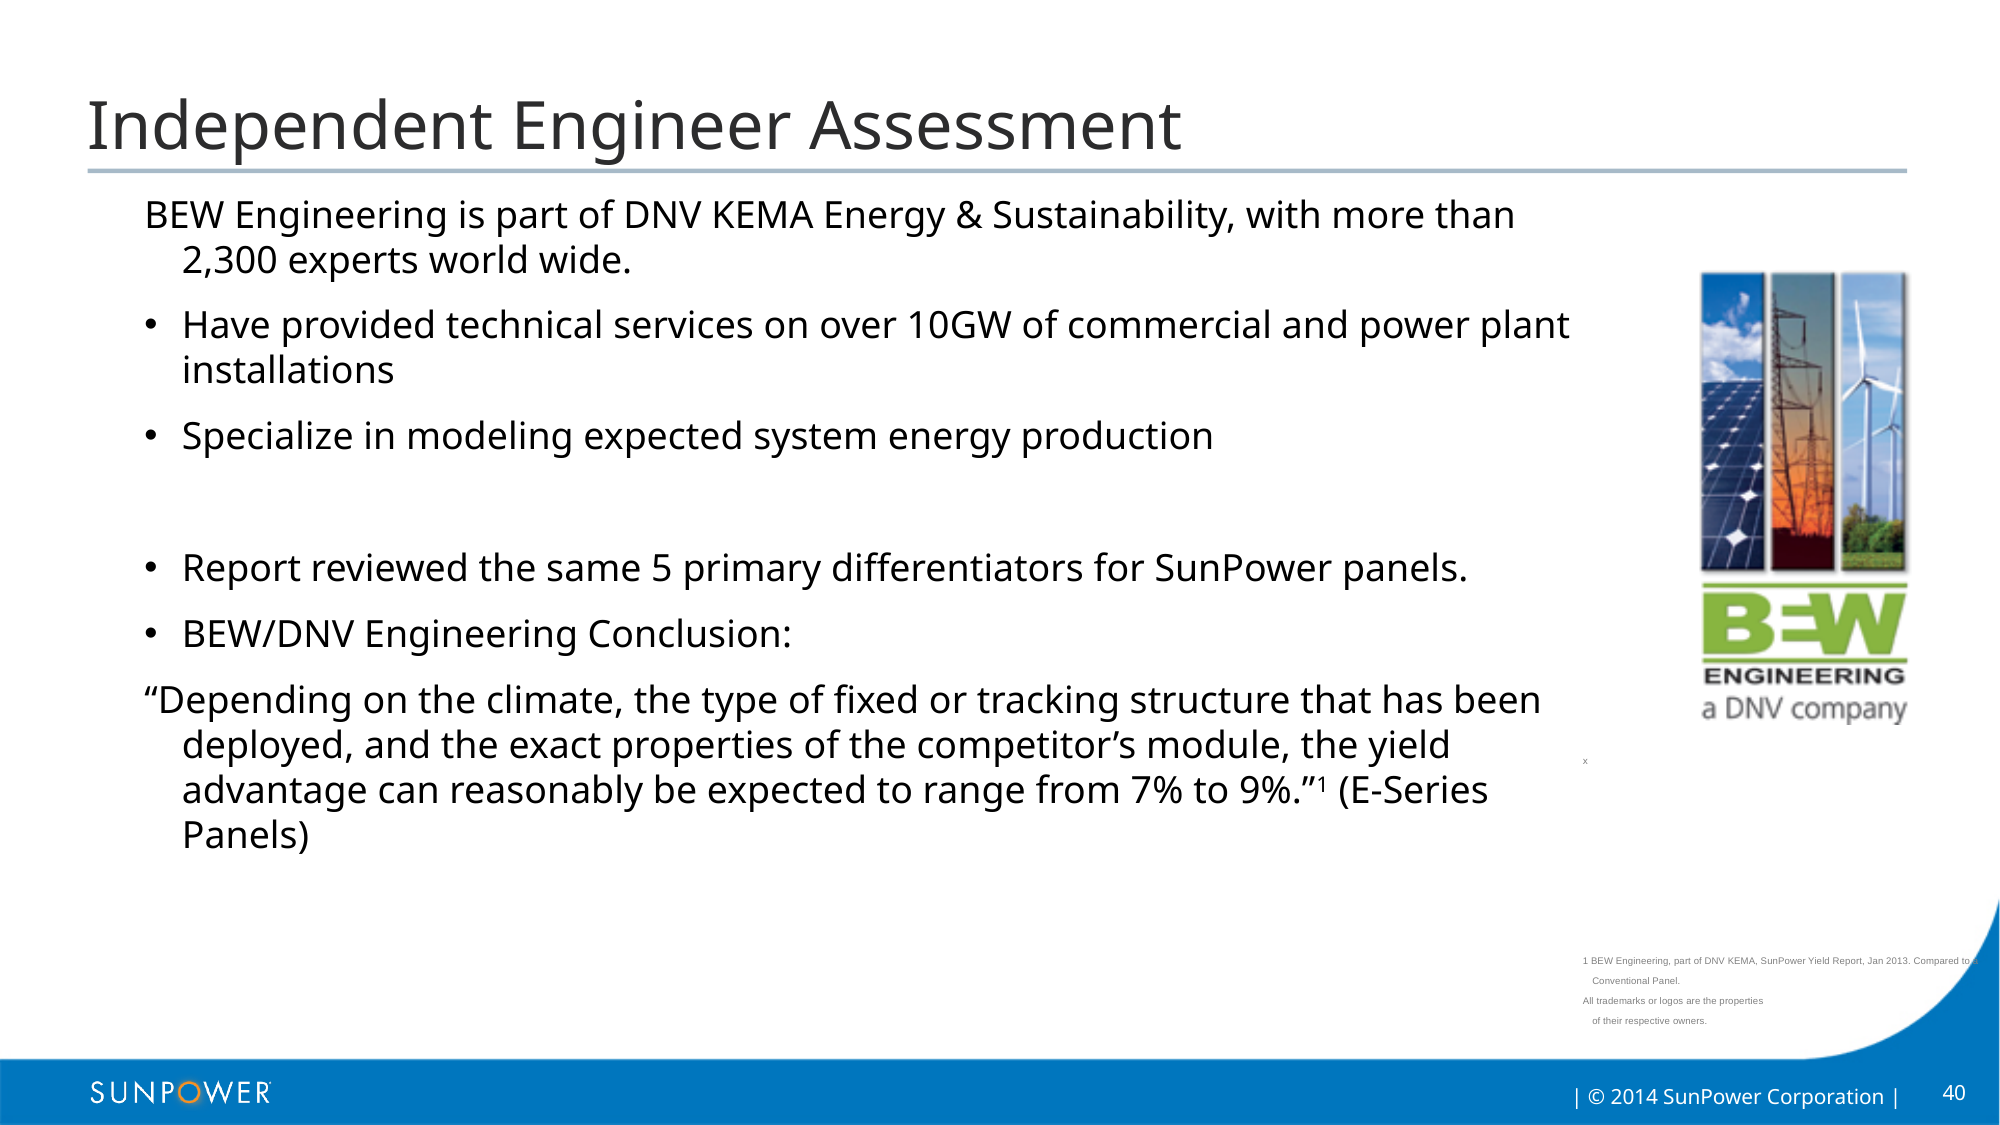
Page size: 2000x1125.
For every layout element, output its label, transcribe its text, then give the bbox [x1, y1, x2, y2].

text_box x [1568, 745, 2000, 945]
picture [0, 0, 2000, 1125]
title Independent Engineer Assessment [87, 73, 1912, 173]
text_box 1 BEW Engineering, part of DNV KEMA, SunPower Yield Report, Jan 2013. Compared to a Conventional Panel. All trademarks or logos are the properties of their respective owners. [1568, 945, 2000, 1080]
text_box BEW Engineering is part of DNV KEMA Energy & Sustainability, with more than 2,300 experts world wide. Have provided technical services on over 10GW of commercial and power plant installations Specialize in modeling expected system energy production Report reviewed the same 5 primary differentiators for SunPower panels. BEW/DNV Engineering Conclusion: “Depending on the climate, the type of fixed or tracking structure that has been deployed, and the exact properties of the competitor’s module, the yield advantage can reasonably be expected to range from 7% to 9%.”1 (E-Series Panels) [144, 183, 1596, 858]
